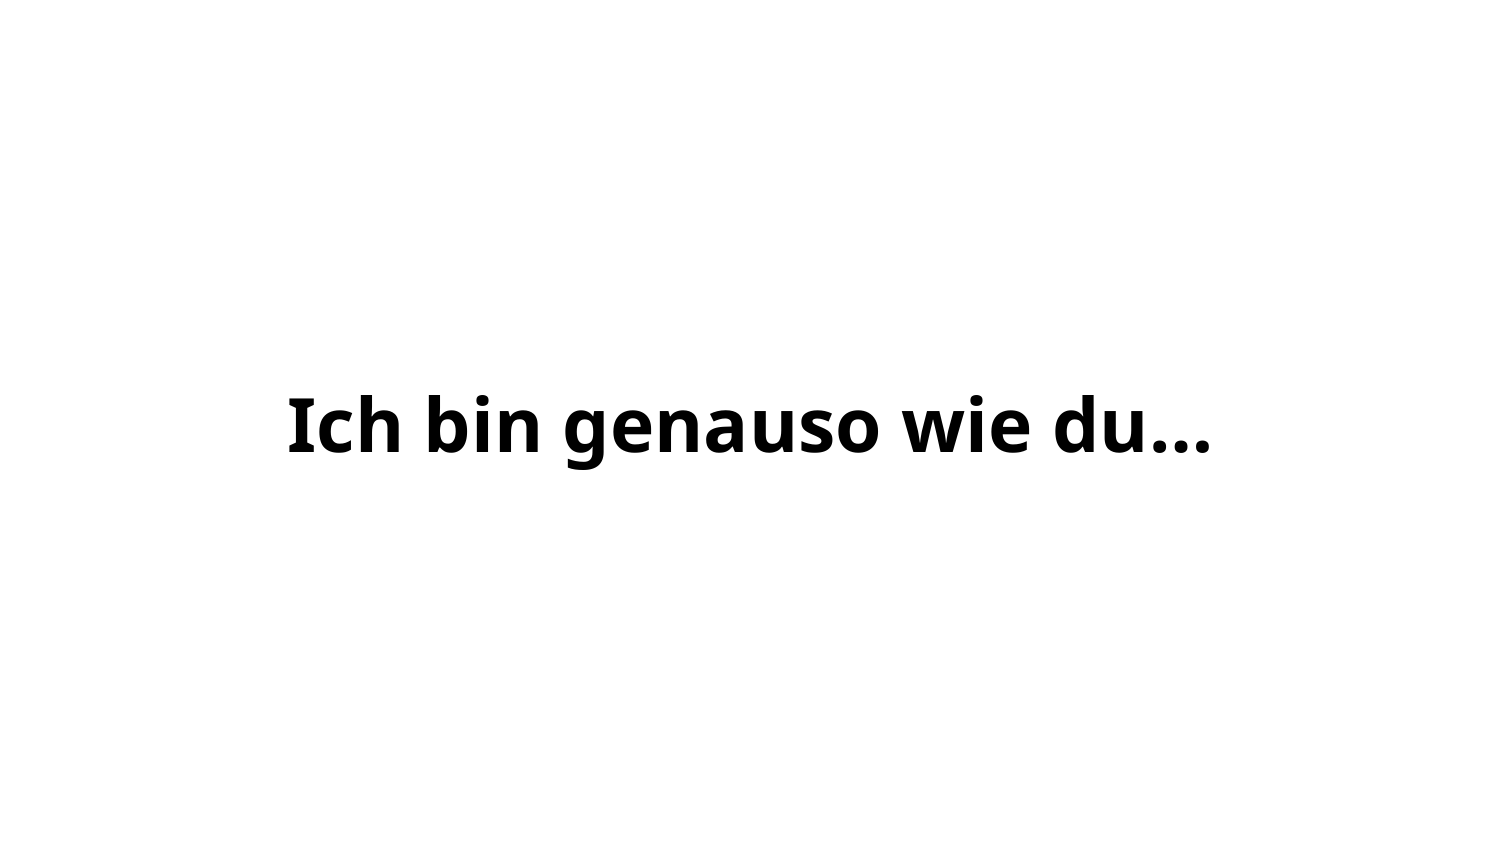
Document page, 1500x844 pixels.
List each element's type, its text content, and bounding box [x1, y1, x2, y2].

title Ich bin genauso wie du… [41, 69, 1460, 777]
